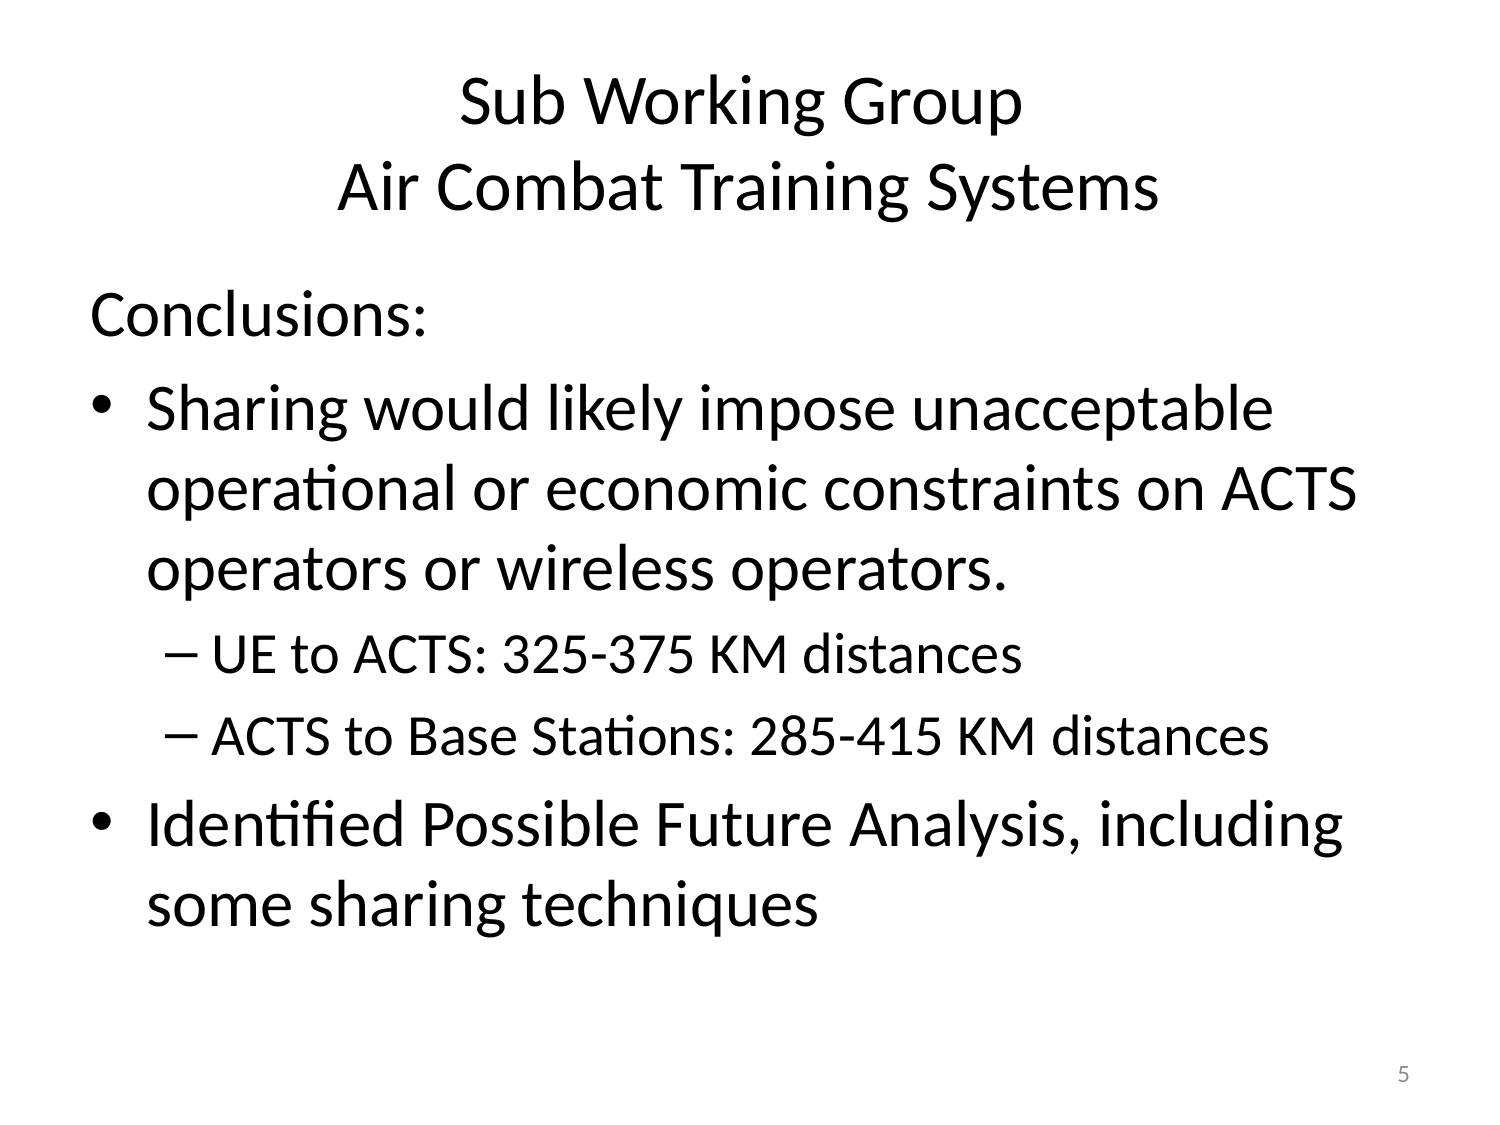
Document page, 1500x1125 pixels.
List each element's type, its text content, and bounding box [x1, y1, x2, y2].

slide_number 5 [1074, 1042, 1425, 1103]
title Sub Working Group Air Combat Training Systems [75, 45, 1425, 233]
list Conclusions: Sharing would likely impose unacceptable operational or economic constraints on ACTS operators or wireless operators. UE to ACTS: 325-375 KM distances ACTS to Base Stations: 285-415 KM distances Identified Possible Future Analysis, including some sharing techniques [75, 262, 1425, 1005]
